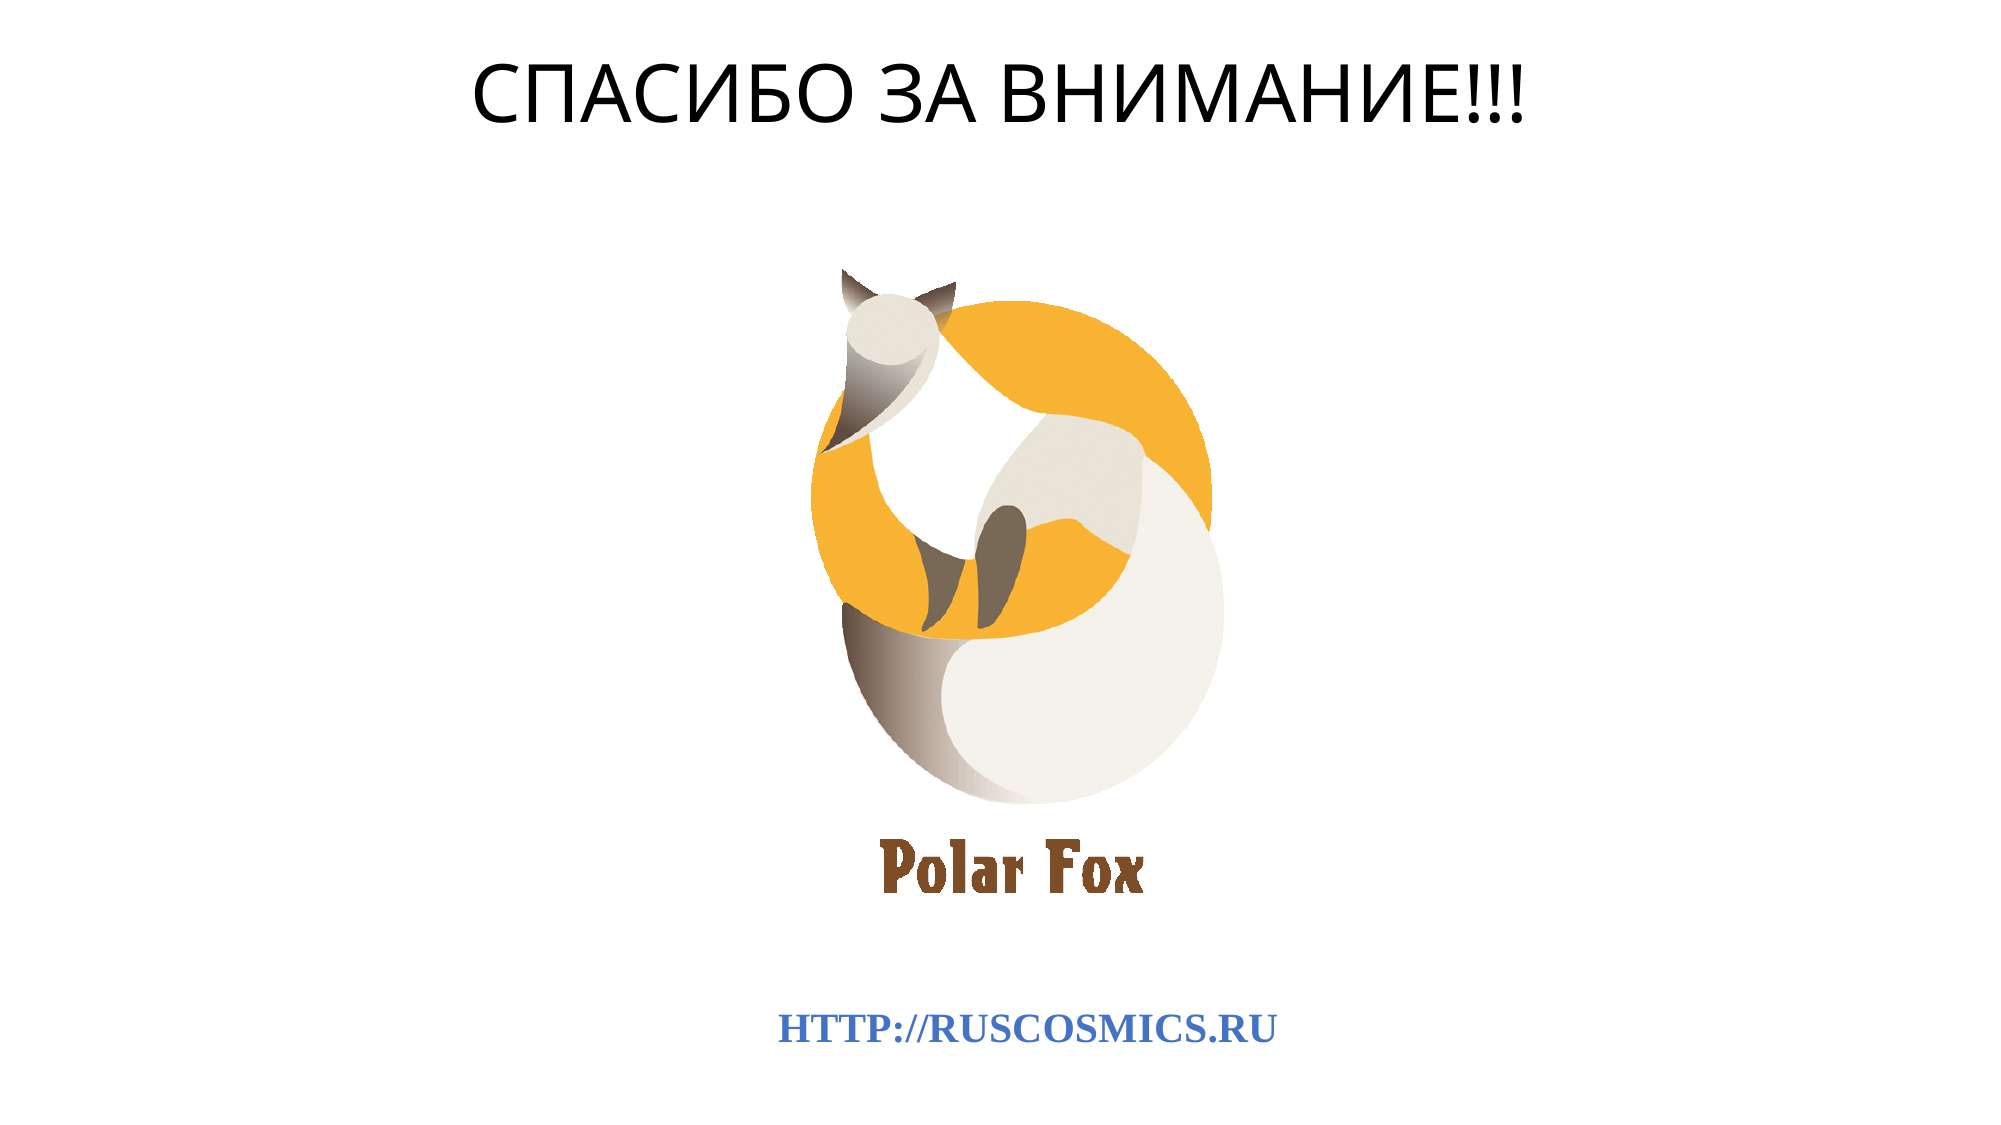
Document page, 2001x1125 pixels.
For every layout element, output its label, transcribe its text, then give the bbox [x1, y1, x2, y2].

text_box HTTP://RUSCOSMICS.RU [763, 993, 1294, 1059]
title СПАСИБО ЗА ВНИМАНИЕ!!! [137, 45, 1863, 149]
picture [811, 269, 1224, 893]
